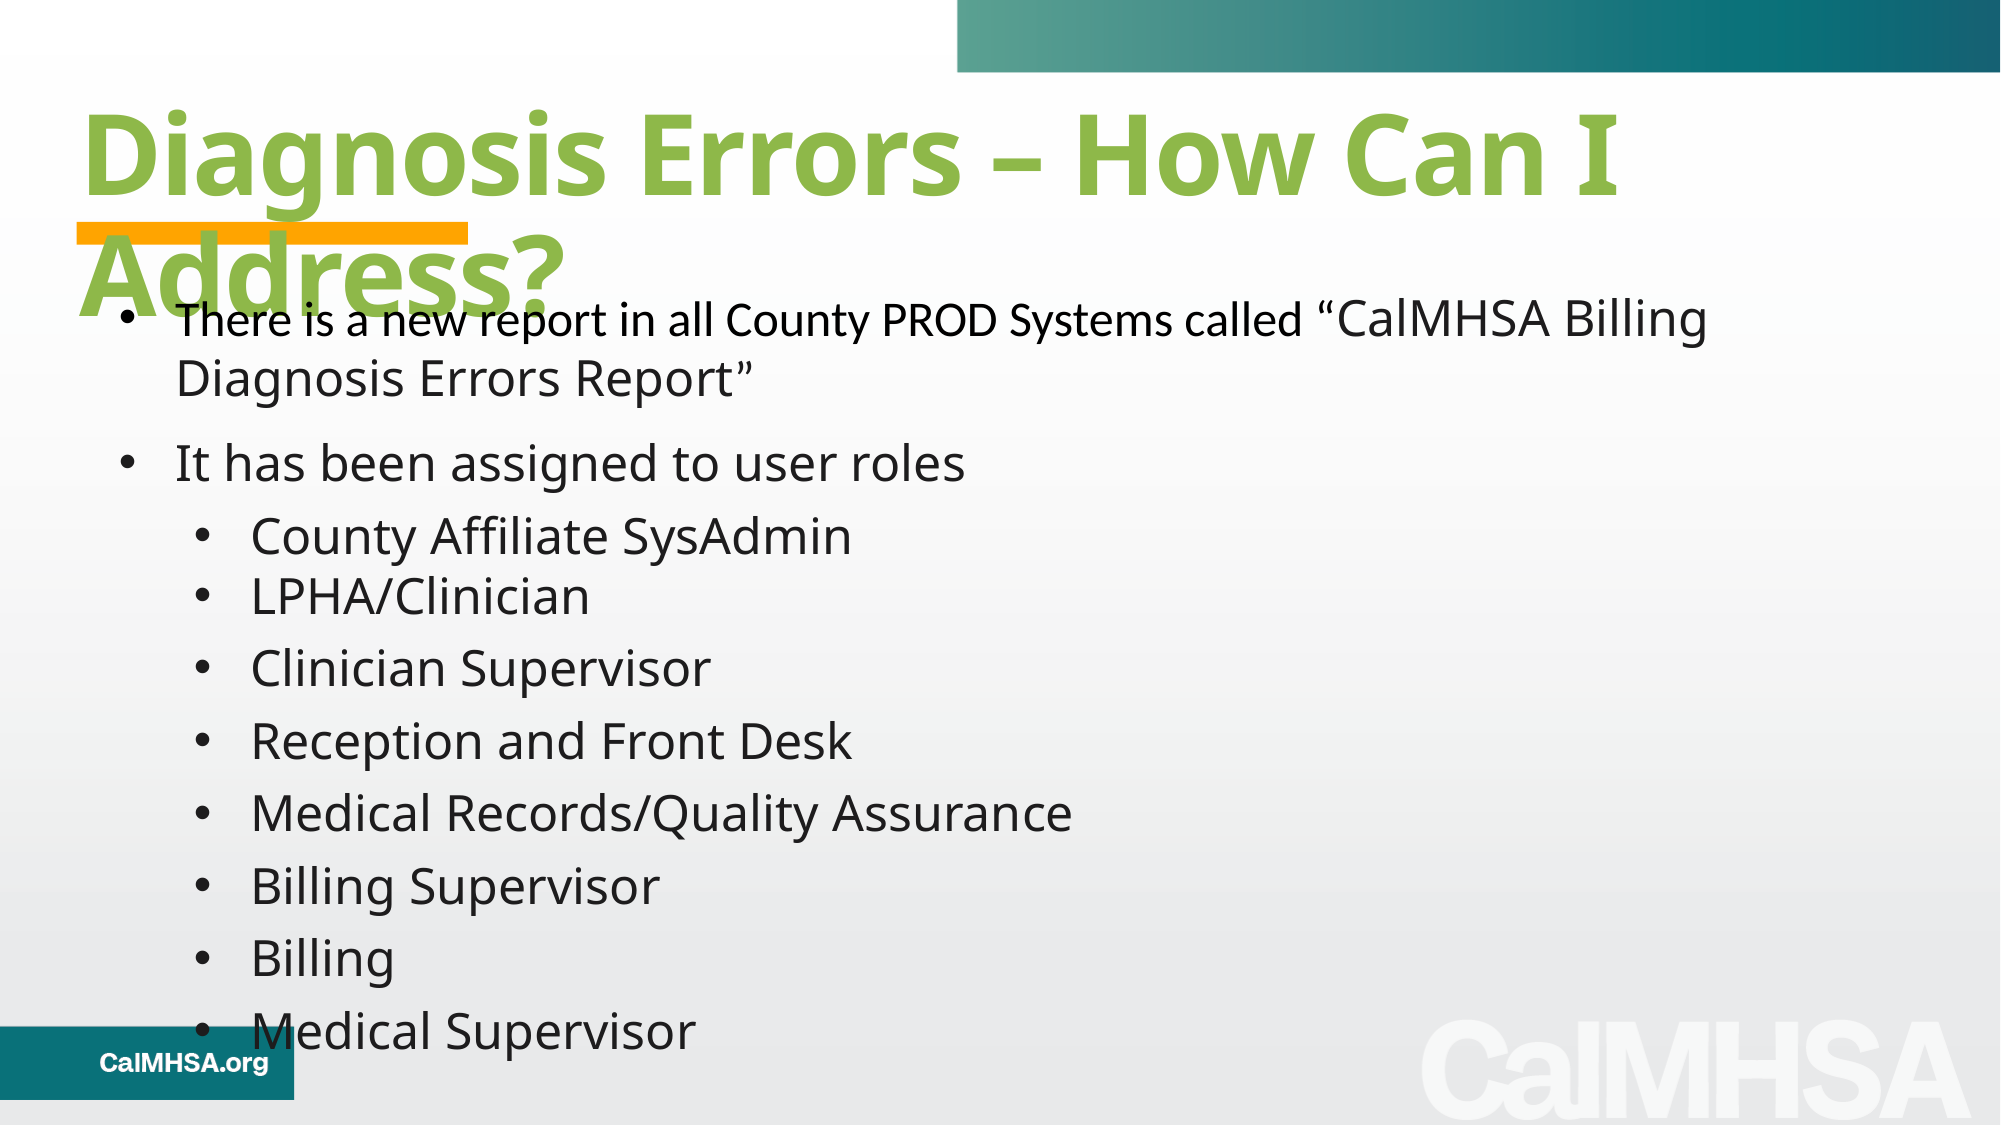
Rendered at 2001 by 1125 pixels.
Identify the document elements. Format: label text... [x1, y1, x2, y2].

text_box There is a new report in all County PROD Systems called “CalMHSA Billing Diagnosis Errors Report” It has been assigned to user roles County Affiliate SysAdmin LPHA/Clinician Clinician Supervisor Reception and Front Desk Medical Records/Quality Assurance Billing Supervisor Billing Medical Supervisor [104, 279, 1896, 1125]
picture [0, 0, 2001, 1125]
text_box [76, 221, 469, 246]
text_box Diagnosis Errors – How Can I Address? [64, 90, 1924, 162]
